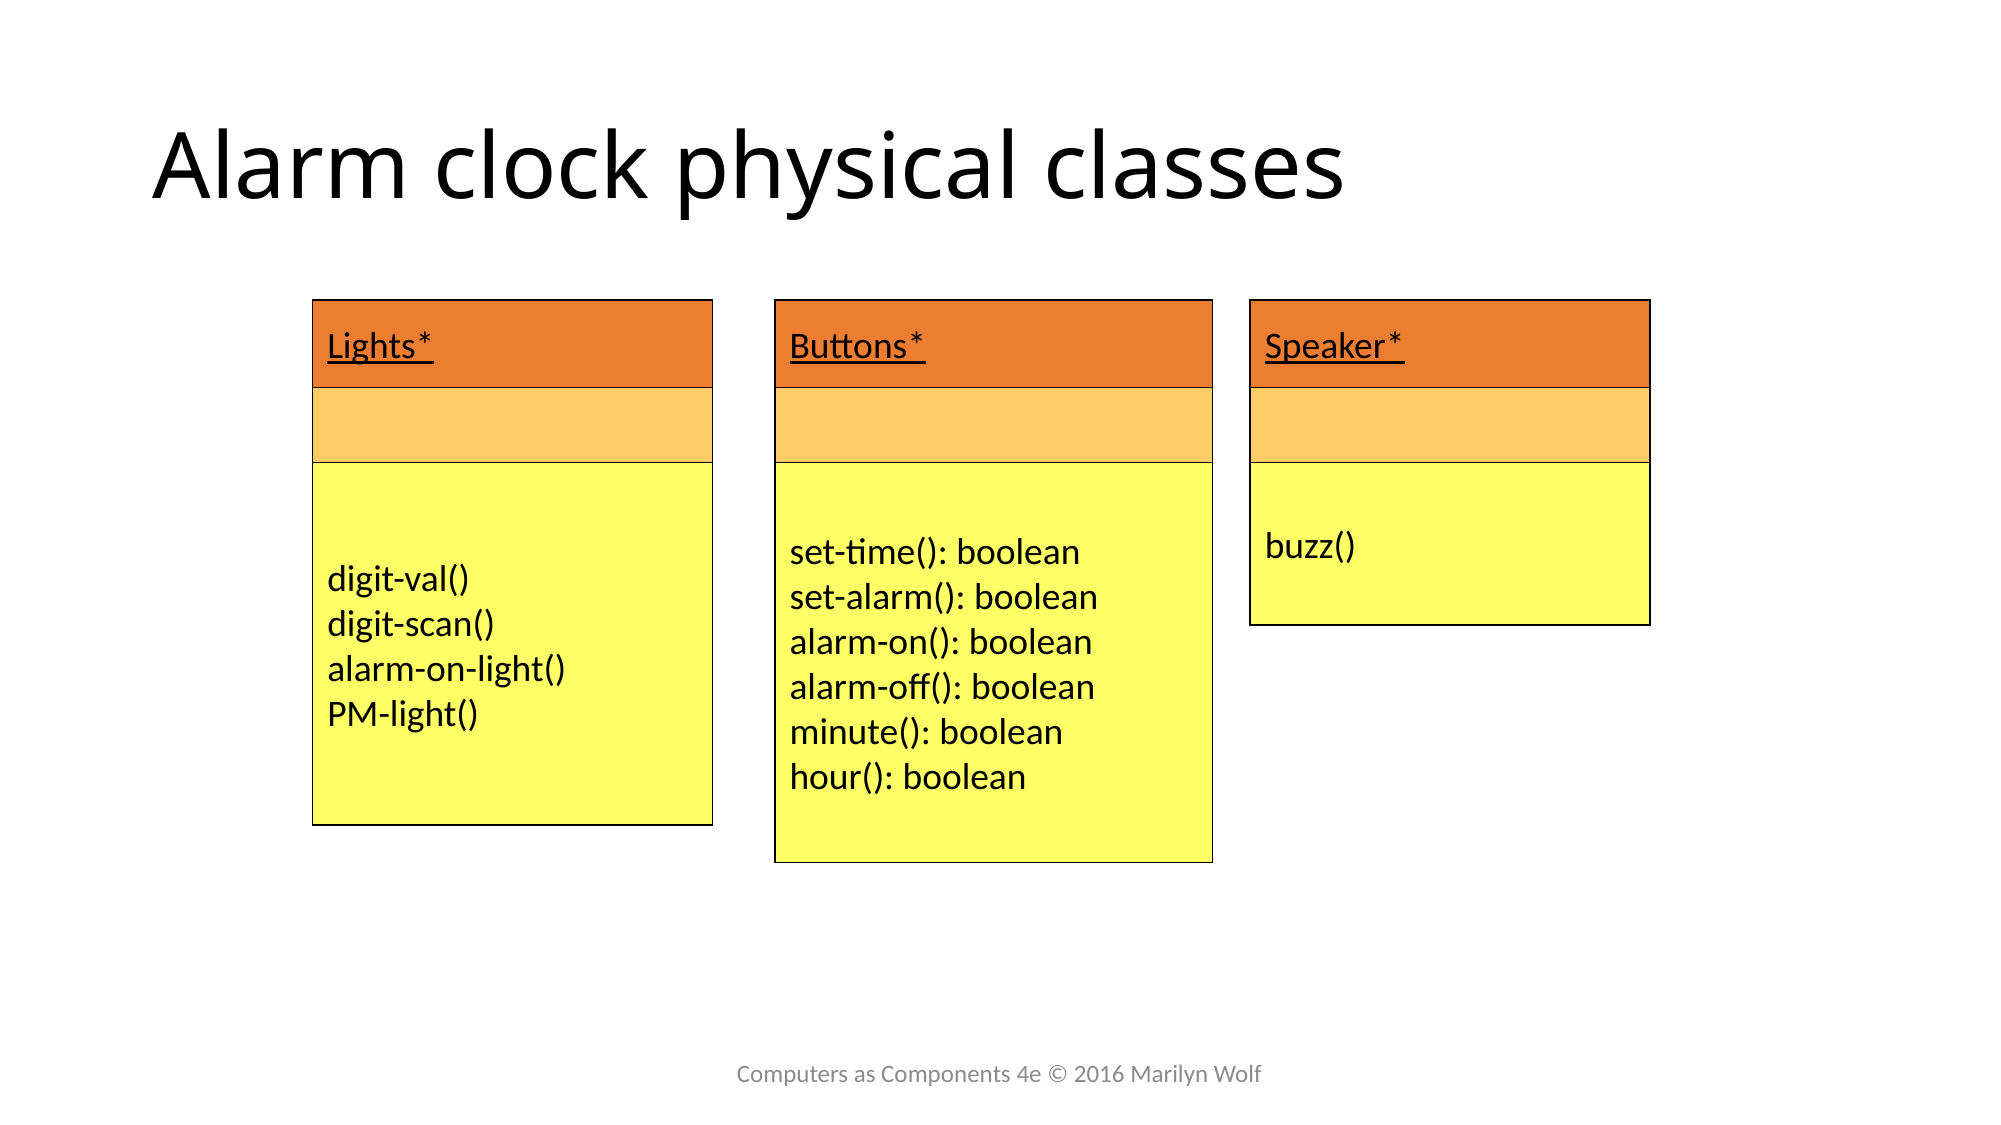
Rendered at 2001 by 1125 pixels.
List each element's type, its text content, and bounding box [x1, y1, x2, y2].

text_box Speaker* [1250, 299, 1650, 387]
text_box [1250, 387, 1650, 462]
text_box [312, 387, 713, 462]
title Alarm clock physical classes [137, 59, 1863, 278]
text_box Lights* [312, 299, 713, 387]
text_box Buttons* [774, 299, 1213, 387]
text_box set-time(): boolean set-alarm(): boolean alarm-on(): boolean alarm-off(): boolean minute(): boolean hour(): boolean [774, 462, 1213, 863]
footer Computers as Components 4e © 2016 Marilyn Wolf [662, 1042, 1338, 1103]
text_box [774, 387, 1213, 462]
text_box buzz() [1250, 462, 1650, 625]
text_box digit-val() digit-scan() alarm-on-light() PM-light() [312, 462, 713, 825]
